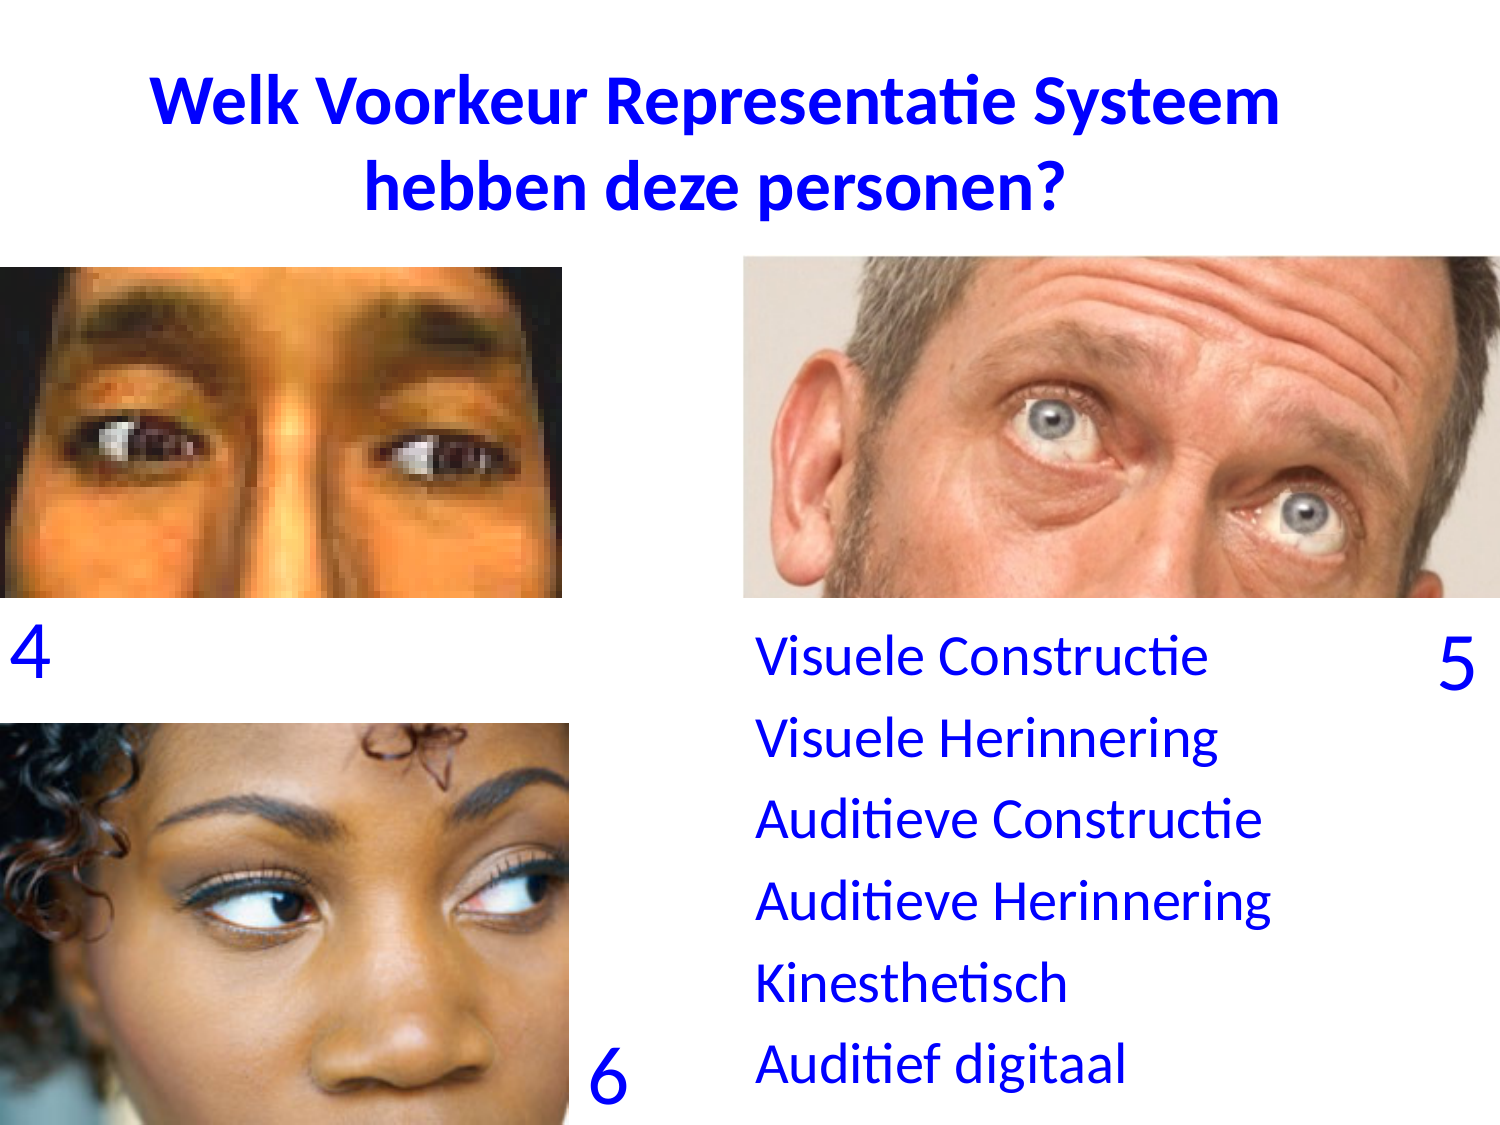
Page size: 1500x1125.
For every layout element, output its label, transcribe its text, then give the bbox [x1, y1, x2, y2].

picture [742, 255, 1500, 599]
text_box Visuele Constructie Visuele Herinnering Auditieve Constructie Auditieve Herinnering Kinesthetisch Auditief digitaal [739, 609, 1343, 1125]
picture [0, 723, 570, 1125]
text_box Welk Voorkeur Representatie Systeem hebben deze personen? [41, 45, 1392, 233]
text_box 4 [0, 605, 67, 703]
text_box 6 [573, 1013, 646, 1125]
text_box 5 [1421, 606, 1494, 715]
picture [0, 266, 563, 599]
